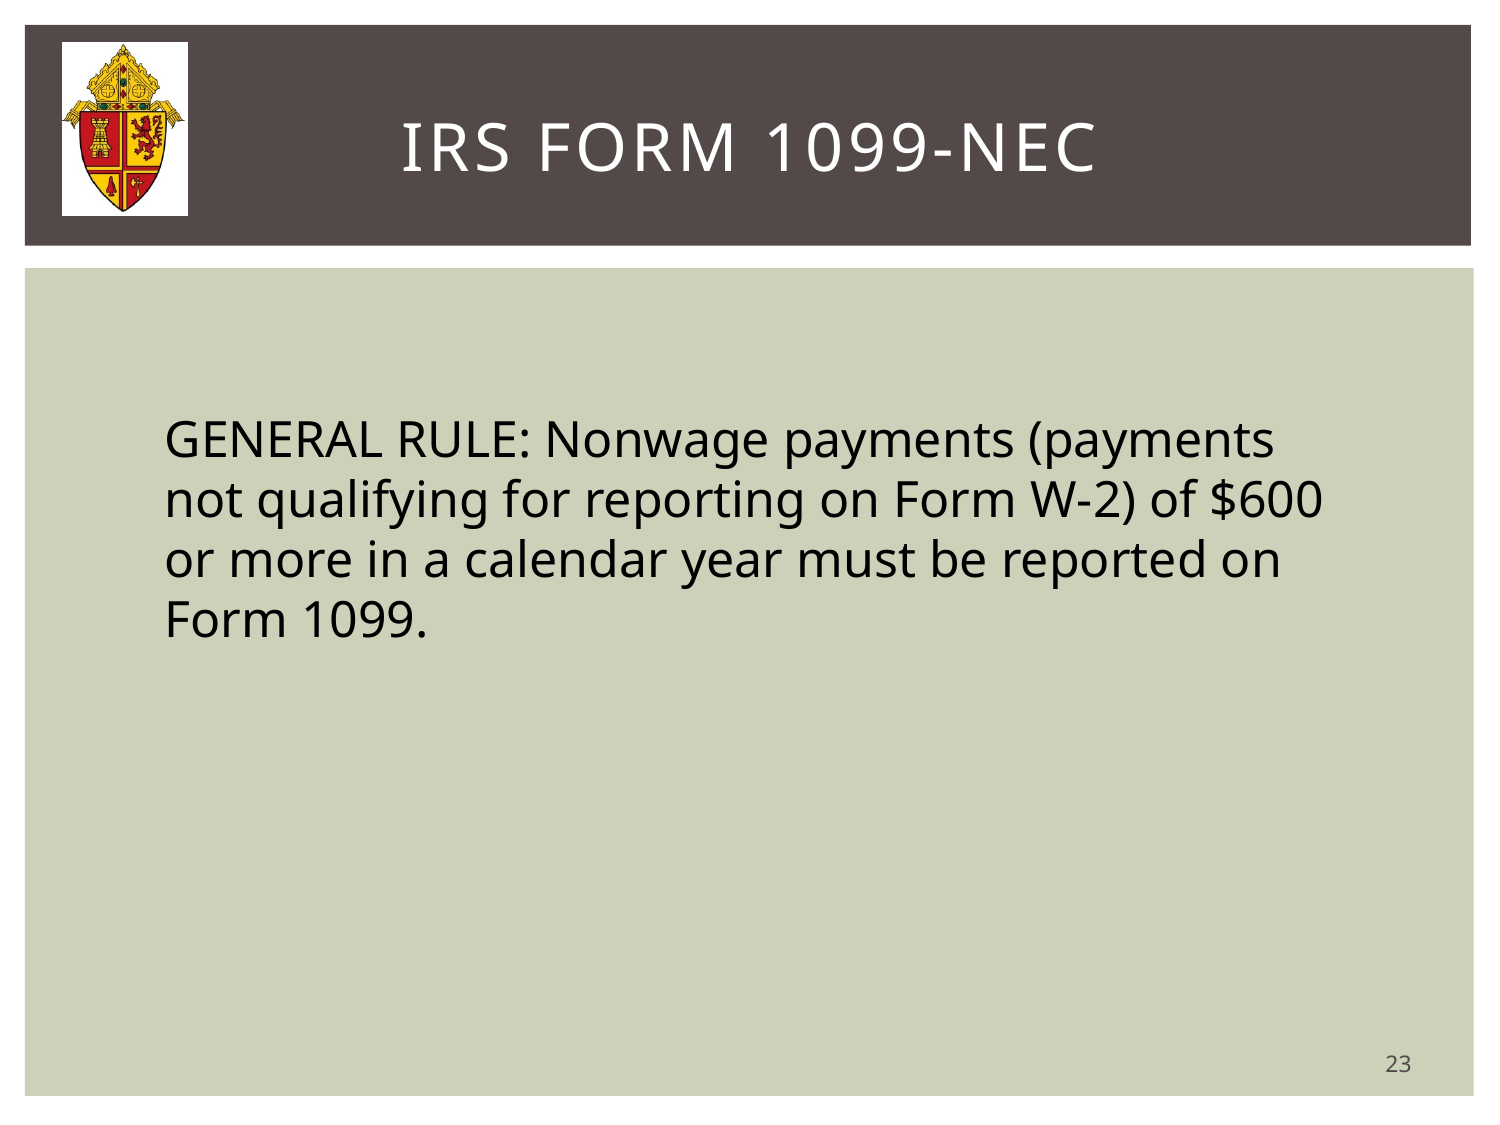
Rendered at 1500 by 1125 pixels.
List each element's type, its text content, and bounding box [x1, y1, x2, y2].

title IRS Form 1099-NEC [62, 58, 1438, 232]
picture [62, 42, 188, 217]
text_box GENERAL RULE: Nonwage payments (payments not qualifying for reporting on Form W-2) of $600 or more in a calendar year must be reported on Form 1099. [150, 399, 1375, 815]
slide_number 23 [1349, 1041, 1448, 1089]
